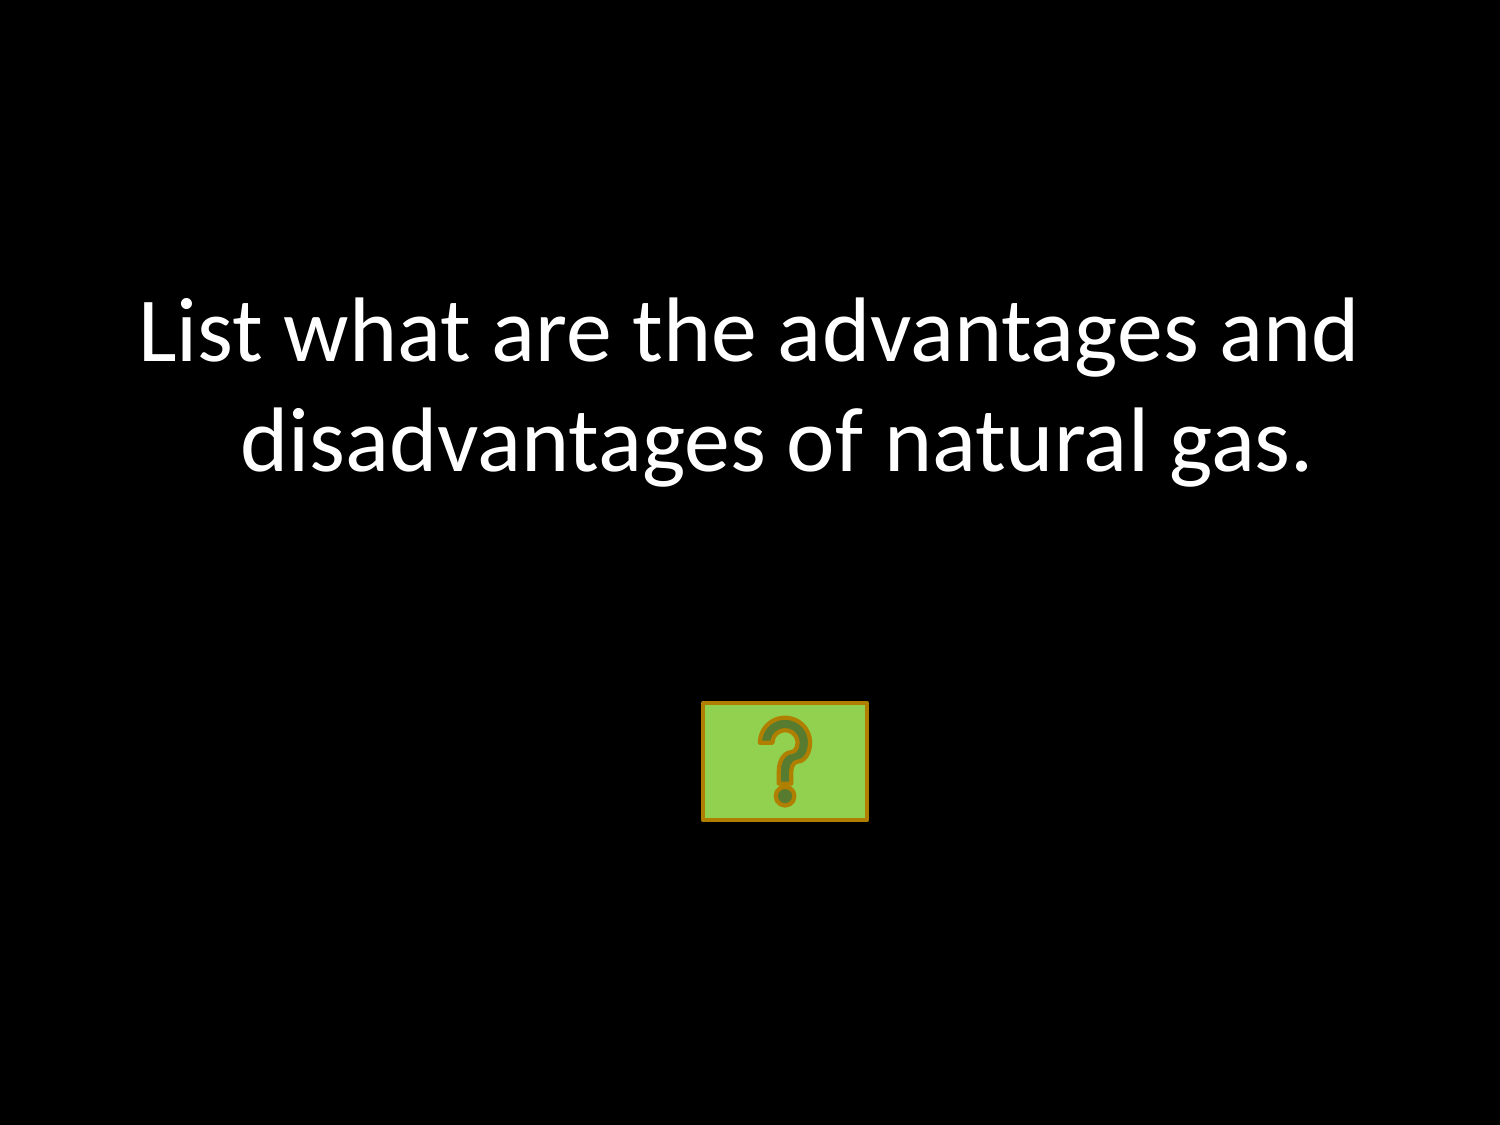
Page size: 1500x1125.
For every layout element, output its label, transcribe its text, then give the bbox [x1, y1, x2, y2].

list List what are the advantages and disadvantages of natural gas. [75, 262, 1425, 1005]
text_box [701, 701, 869, 822]
